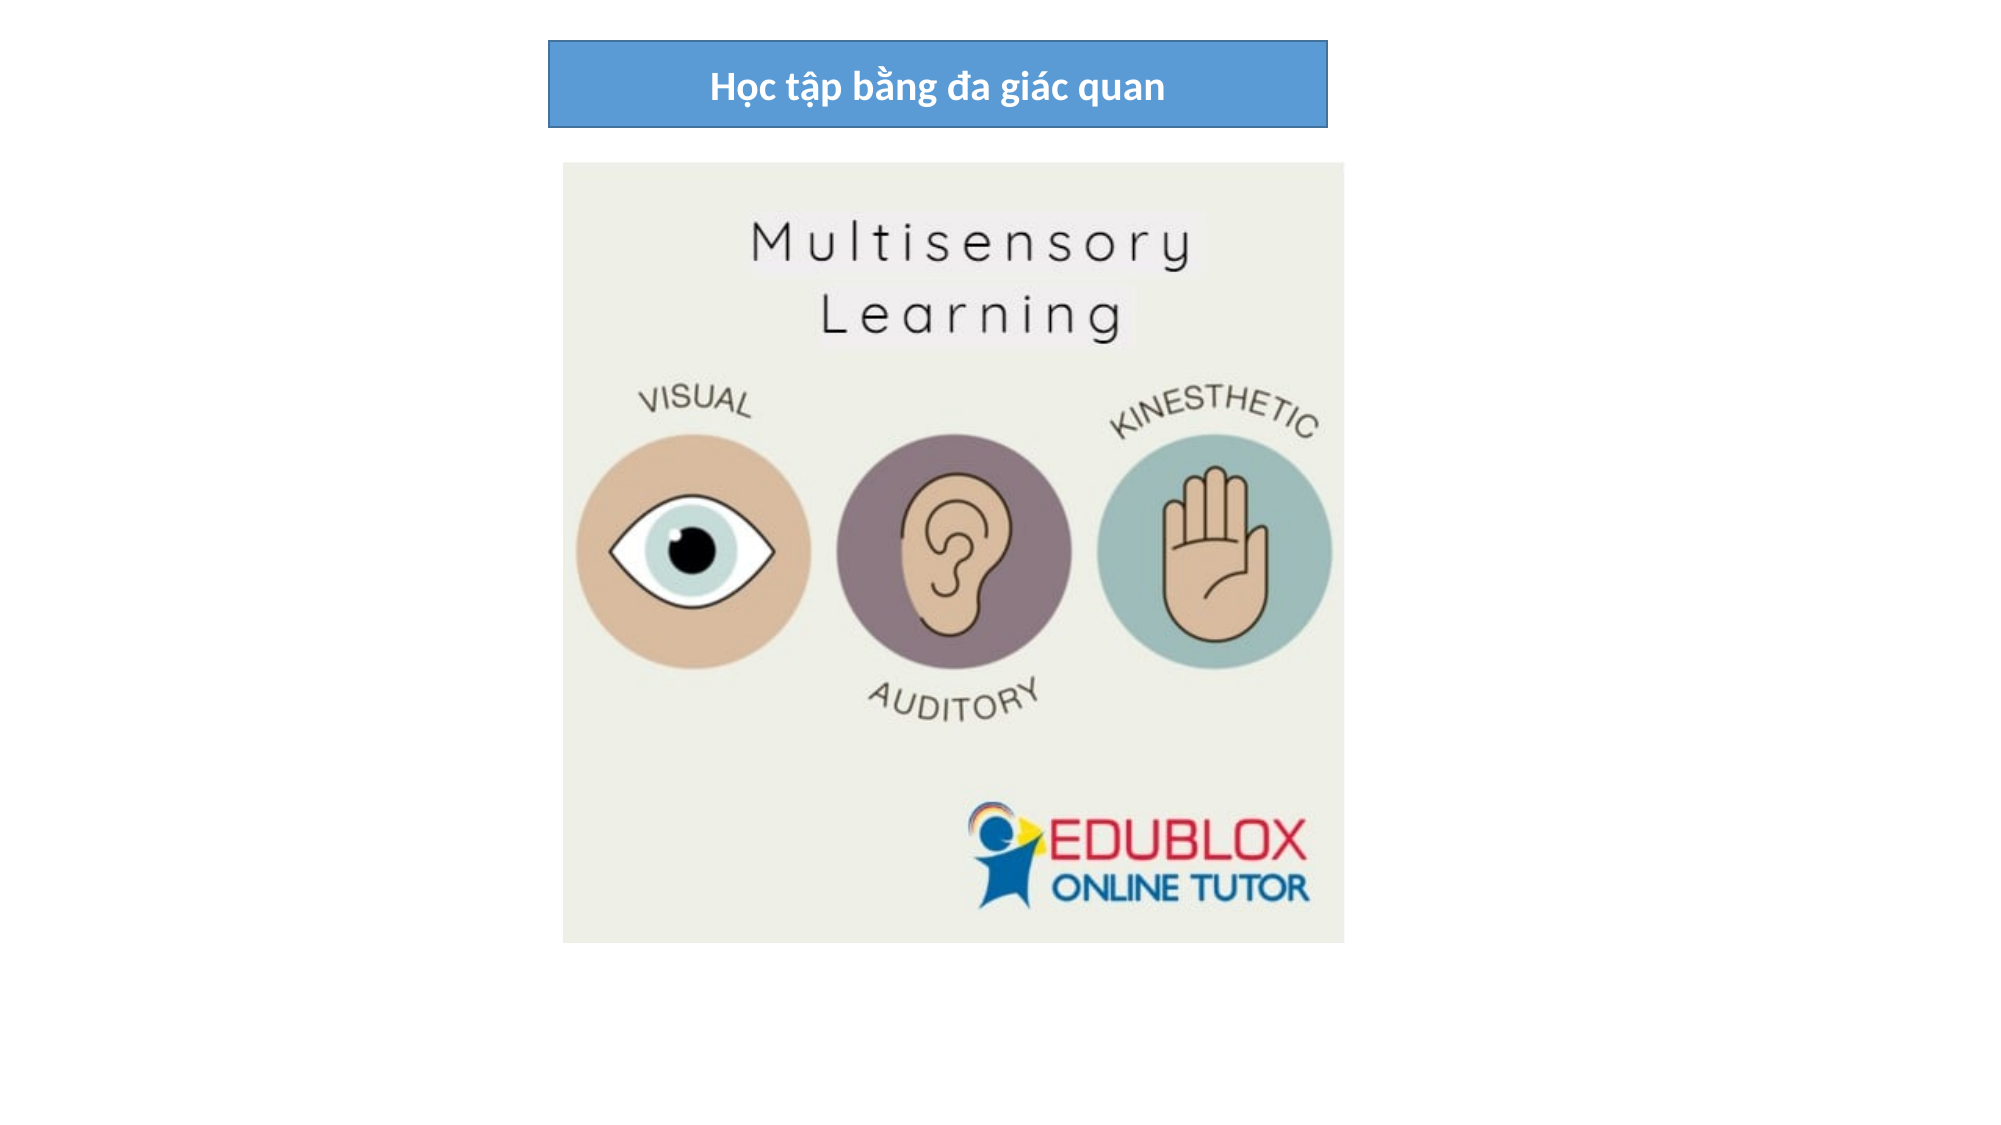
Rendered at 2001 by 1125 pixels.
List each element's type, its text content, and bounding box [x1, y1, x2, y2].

text_box Học tập bằng đa giác quan [548, 40, 1328, 128]
picture [563, 161, 1346, 943]
